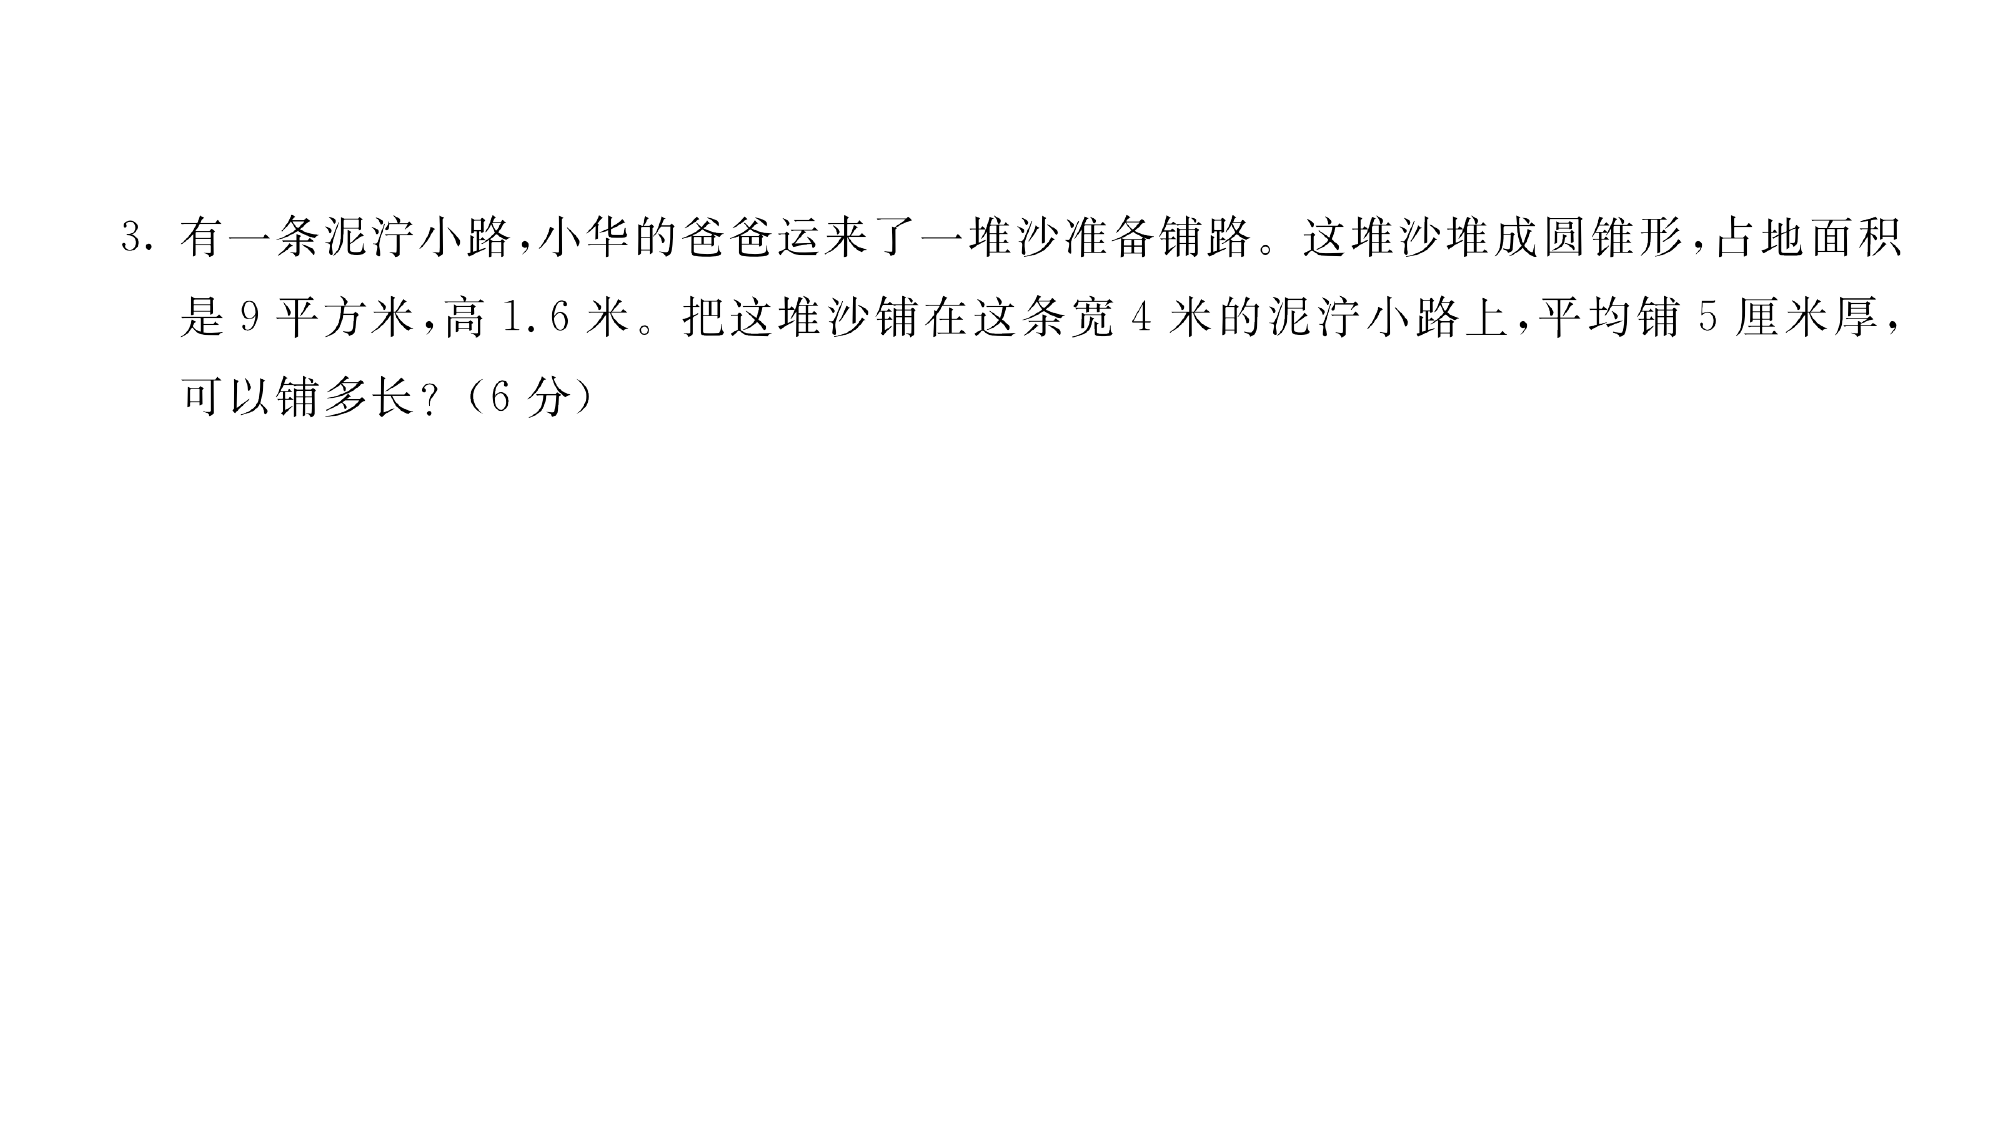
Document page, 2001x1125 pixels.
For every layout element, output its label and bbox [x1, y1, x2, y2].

picture [118, 177, 2000, 721]
